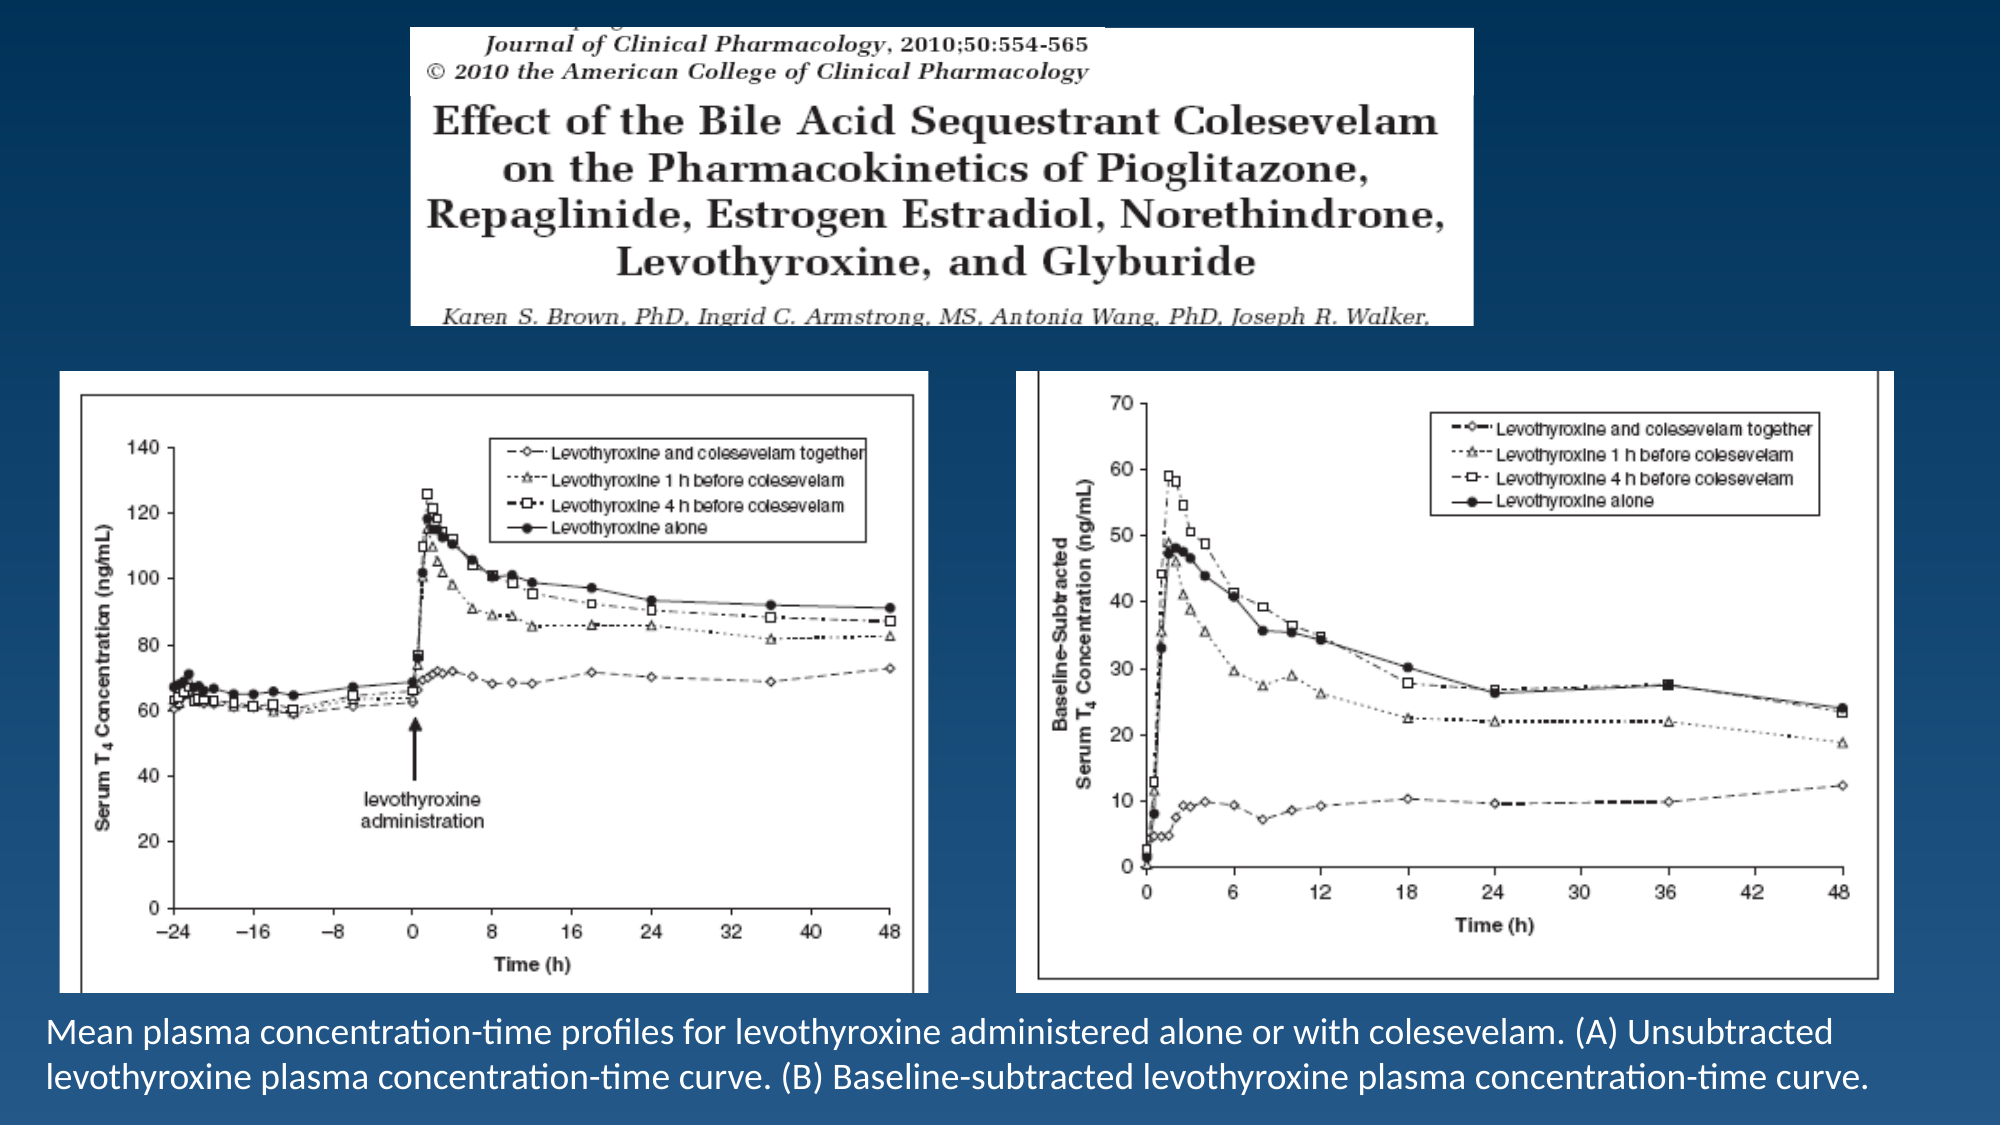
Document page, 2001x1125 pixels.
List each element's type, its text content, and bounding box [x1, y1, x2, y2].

text_box Mean plasma concentration-time profiles for levothyroxine administered alone or with colesevelam. (A) Unsubtracted levothyroxine plasma concentration-time curve. (B) Baseline-subtracted levothyroxine plasma concentration-time curve. [30, 999, 1911, 1104]
picture [59, 371, 929, 993]
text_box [410, 27, 1474, 326]
picture [1016, 371, 1894, 993]
